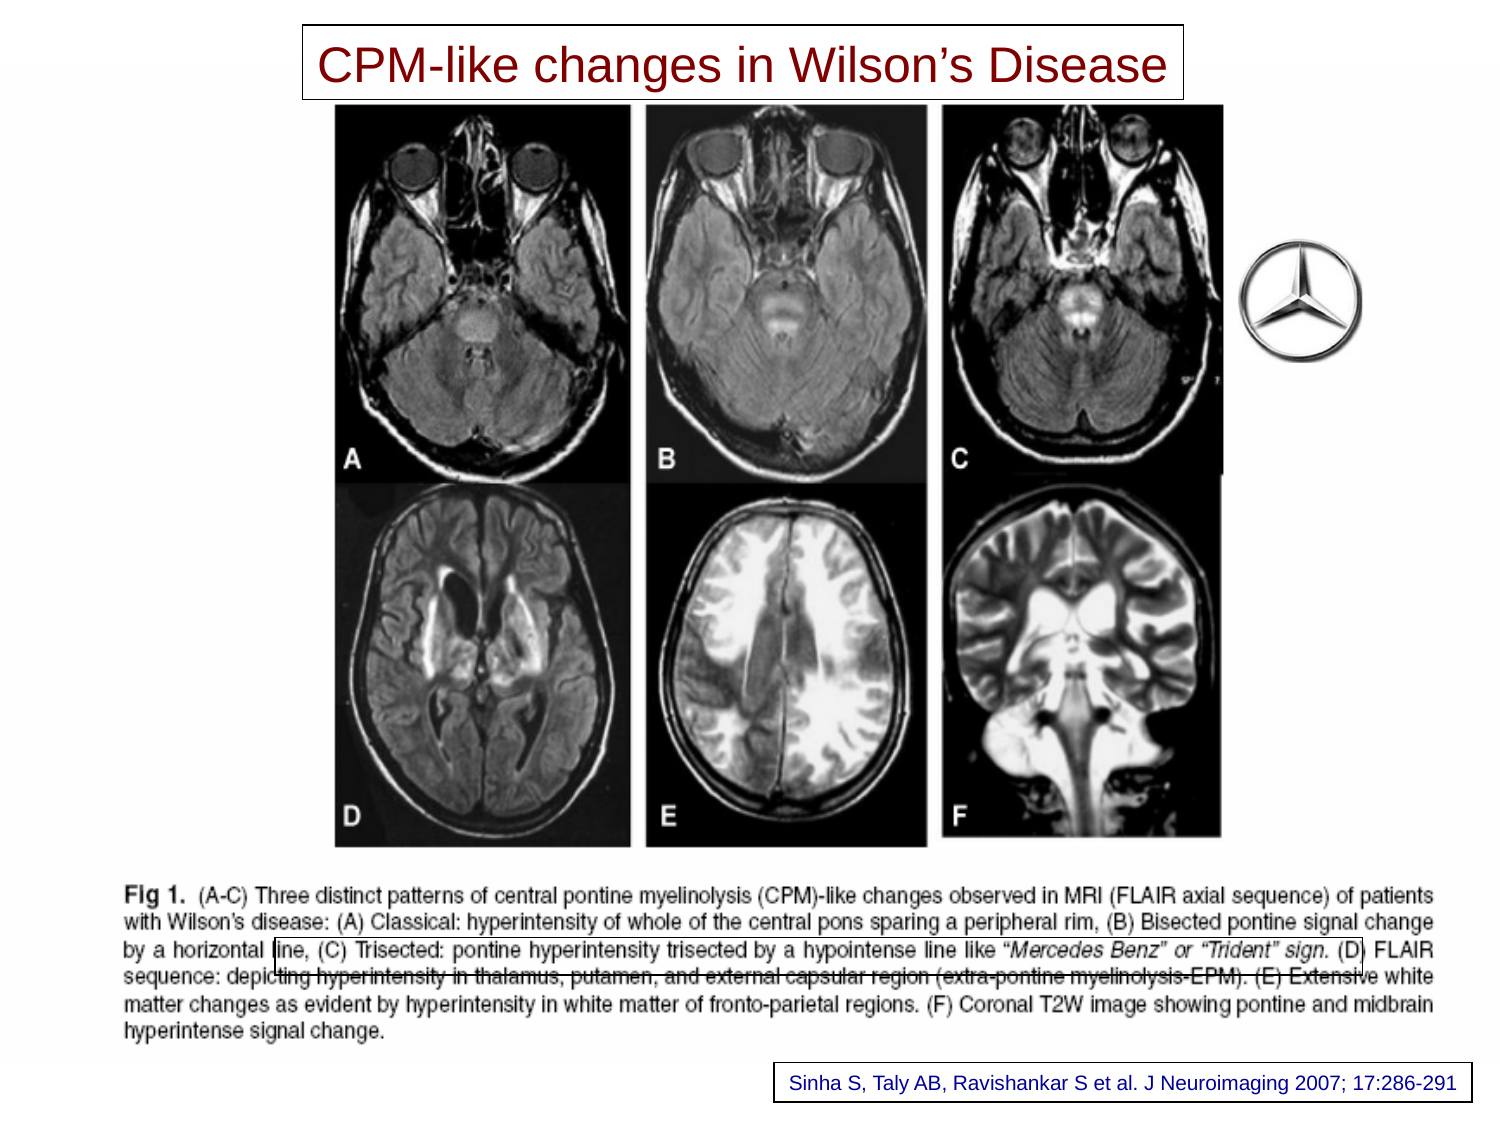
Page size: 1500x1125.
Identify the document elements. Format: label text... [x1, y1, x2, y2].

text_box CPM-like changes in Wilson’s Disease [302, 24, 1184, 60]
text_box Sinha S, Taly AB, Ravishankar S et al. J Neuroimaging 2007; 17:286-291 [774, 1073, 1473, 1103]
picture [0, 62, 1500, 1065]
